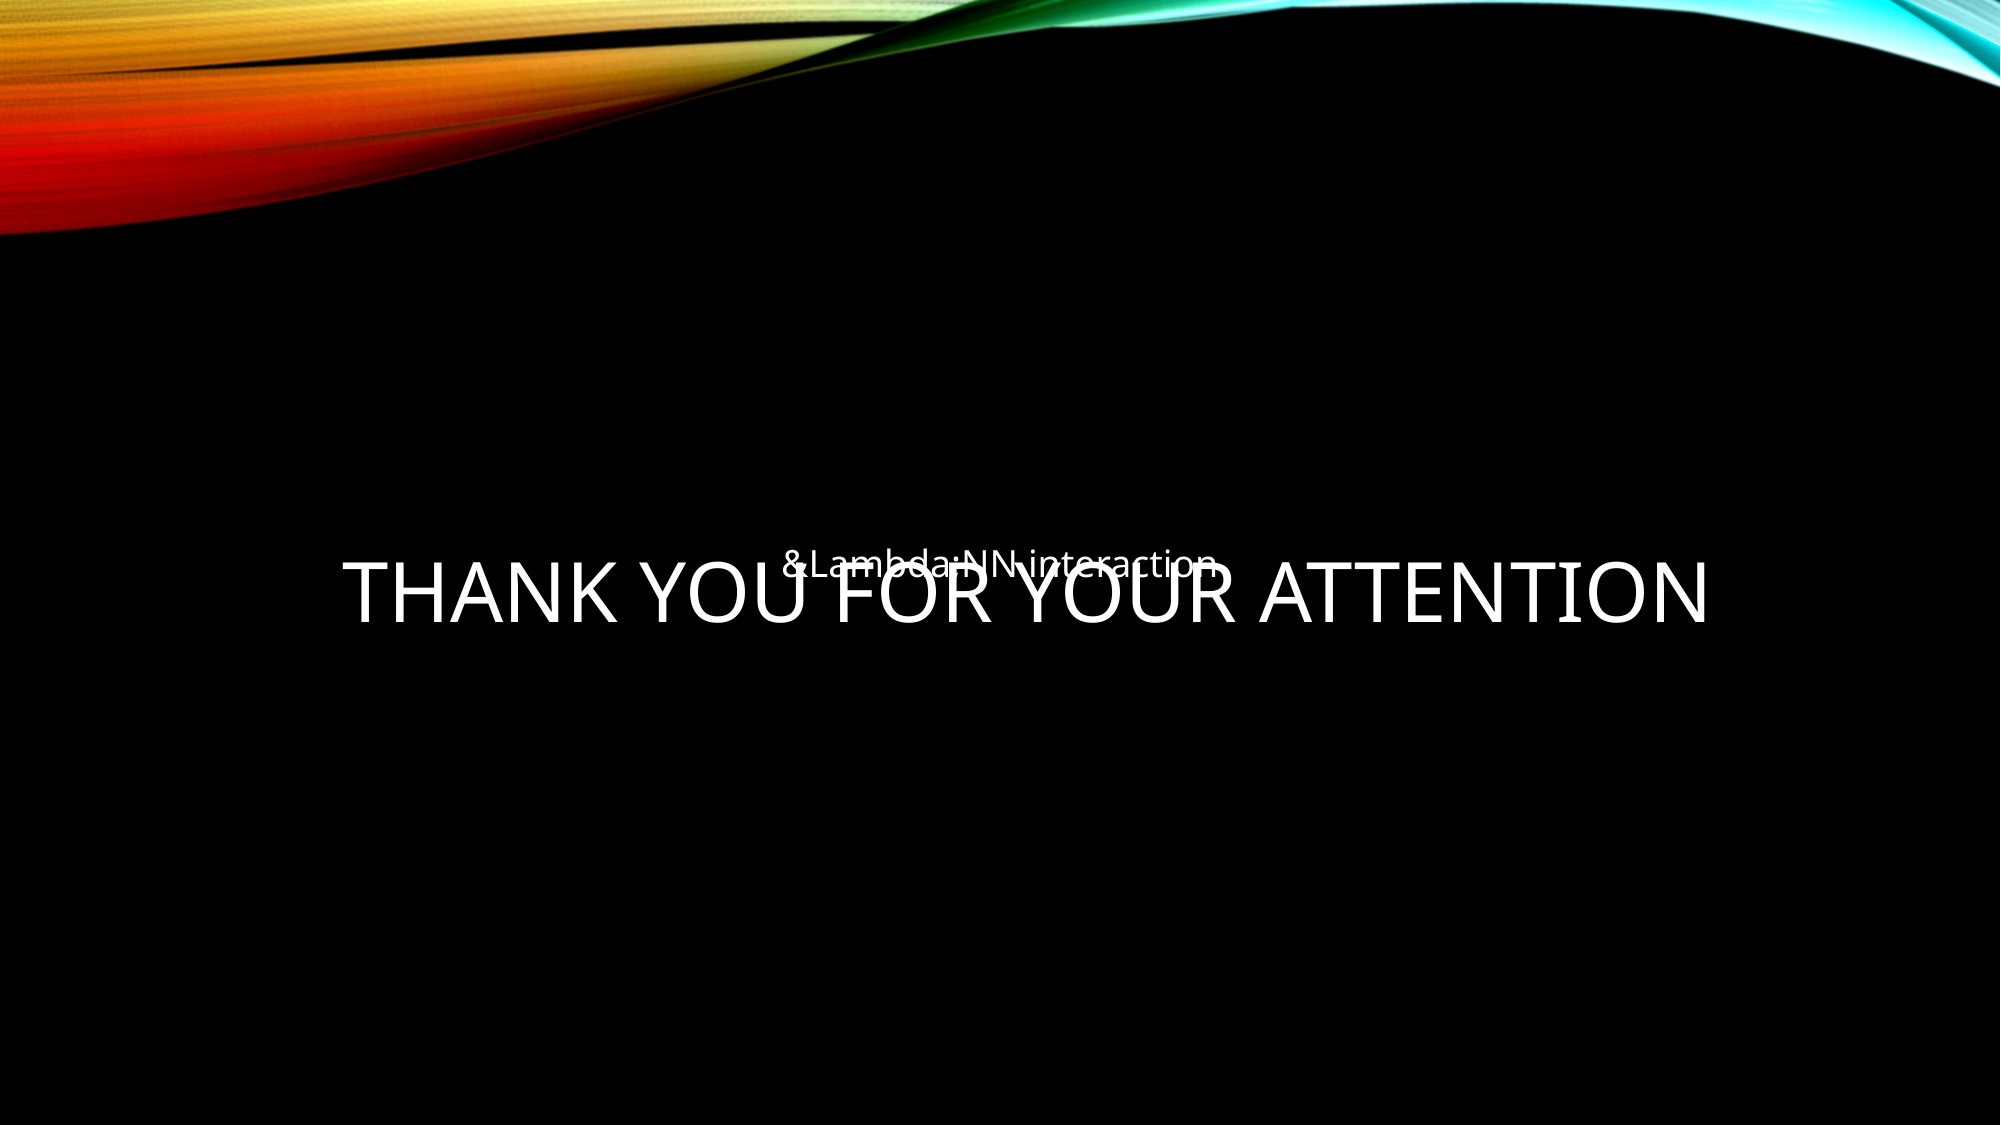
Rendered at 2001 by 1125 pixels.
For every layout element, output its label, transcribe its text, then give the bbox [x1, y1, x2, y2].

picture [0, 0, 2000, 237]
title Thank you for your attention [316, 489, 1729, 702]
text_box &Lambda;NN interaction [766, 532, 1234, 592]
